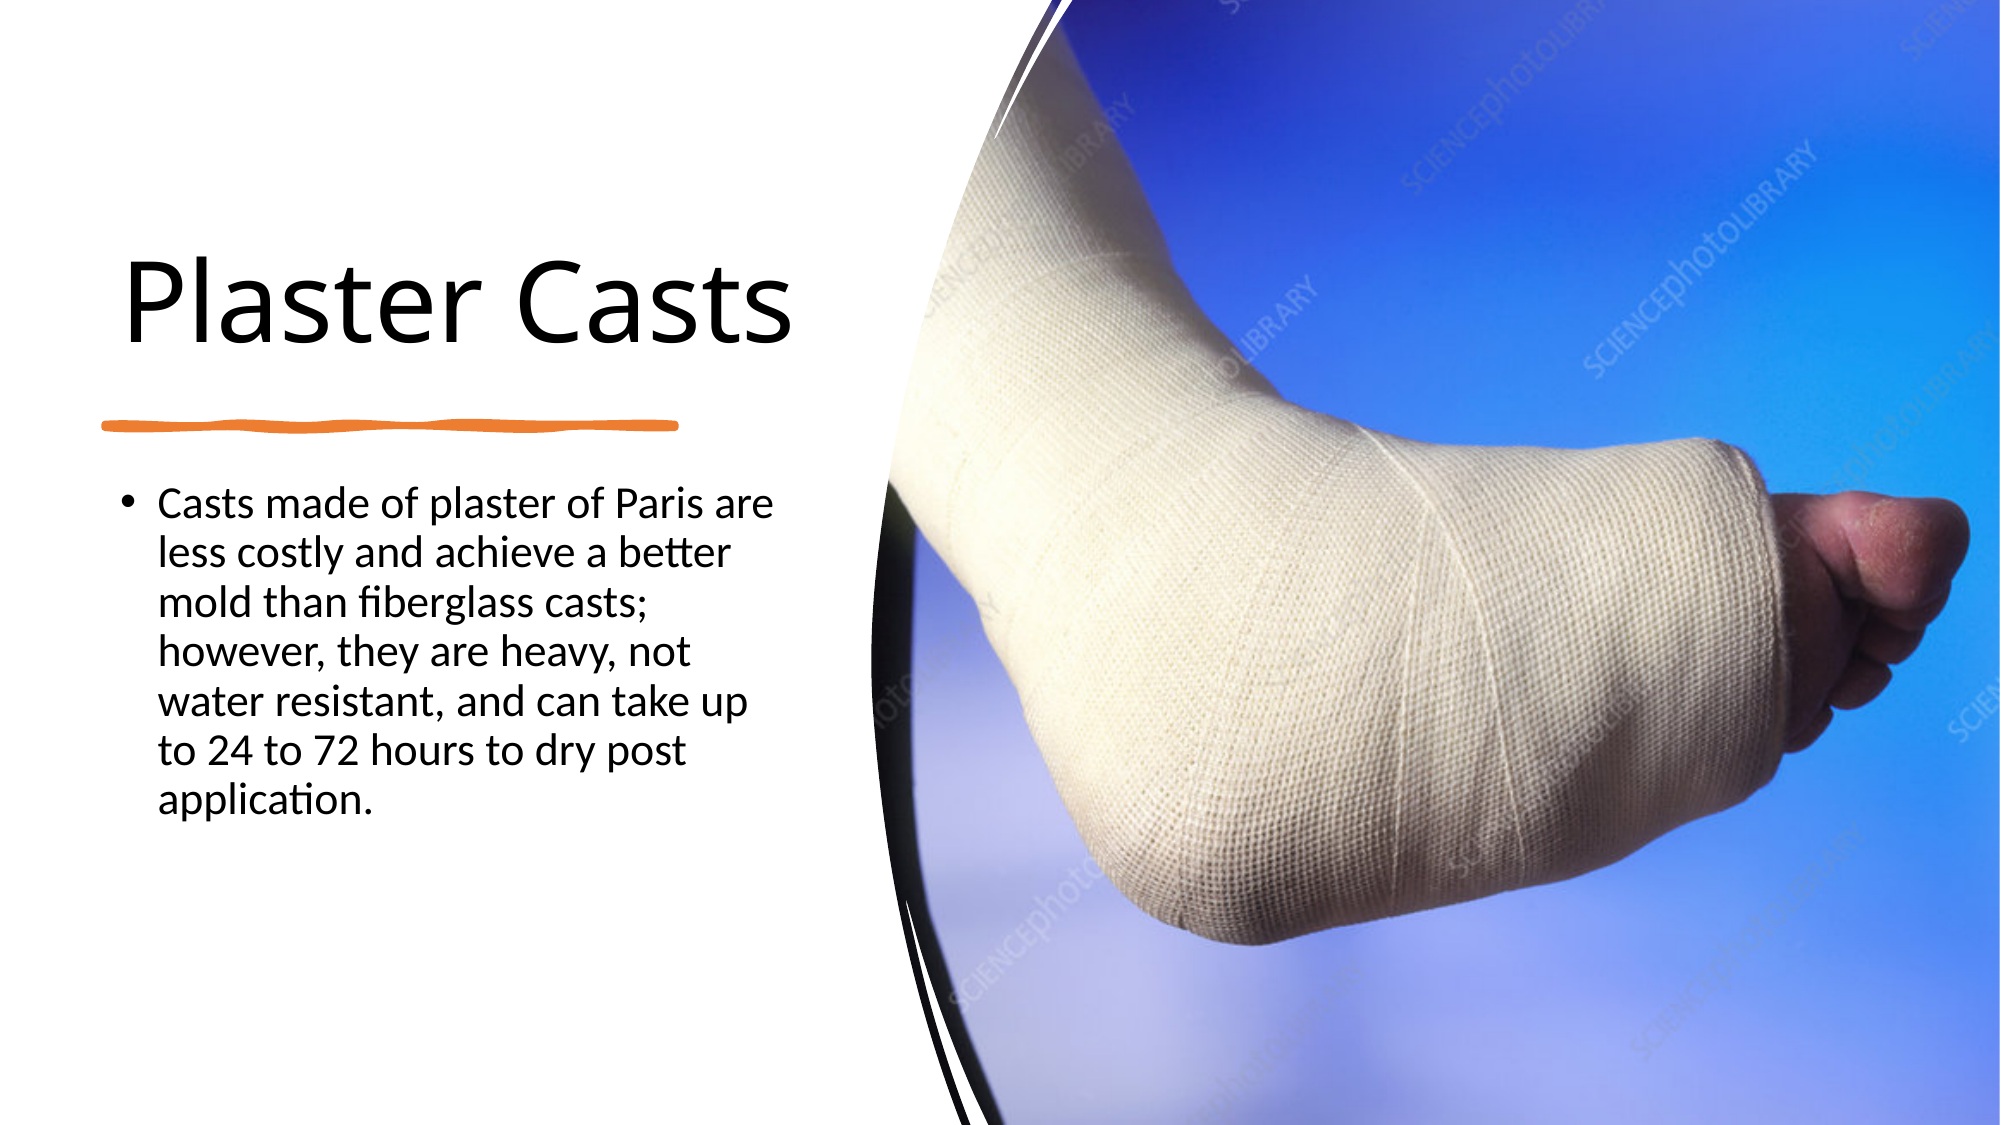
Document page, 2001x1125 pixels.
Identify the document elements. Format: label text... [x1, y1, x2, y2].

list Casts made of plaster of Paris are less costly and achieve a better mold than fiberglass casts; however, they are heavy, not water resistant, and can take up to 24 to 72 hours to dry post application. [105, 471, 802, 1016]
picture [871, 0, 2000, 1125]
title Plaster Casts [105, 53, 822, 375]
text_box [103, 421, 676, 431]
text_box [0, 0, 871, 1125]
